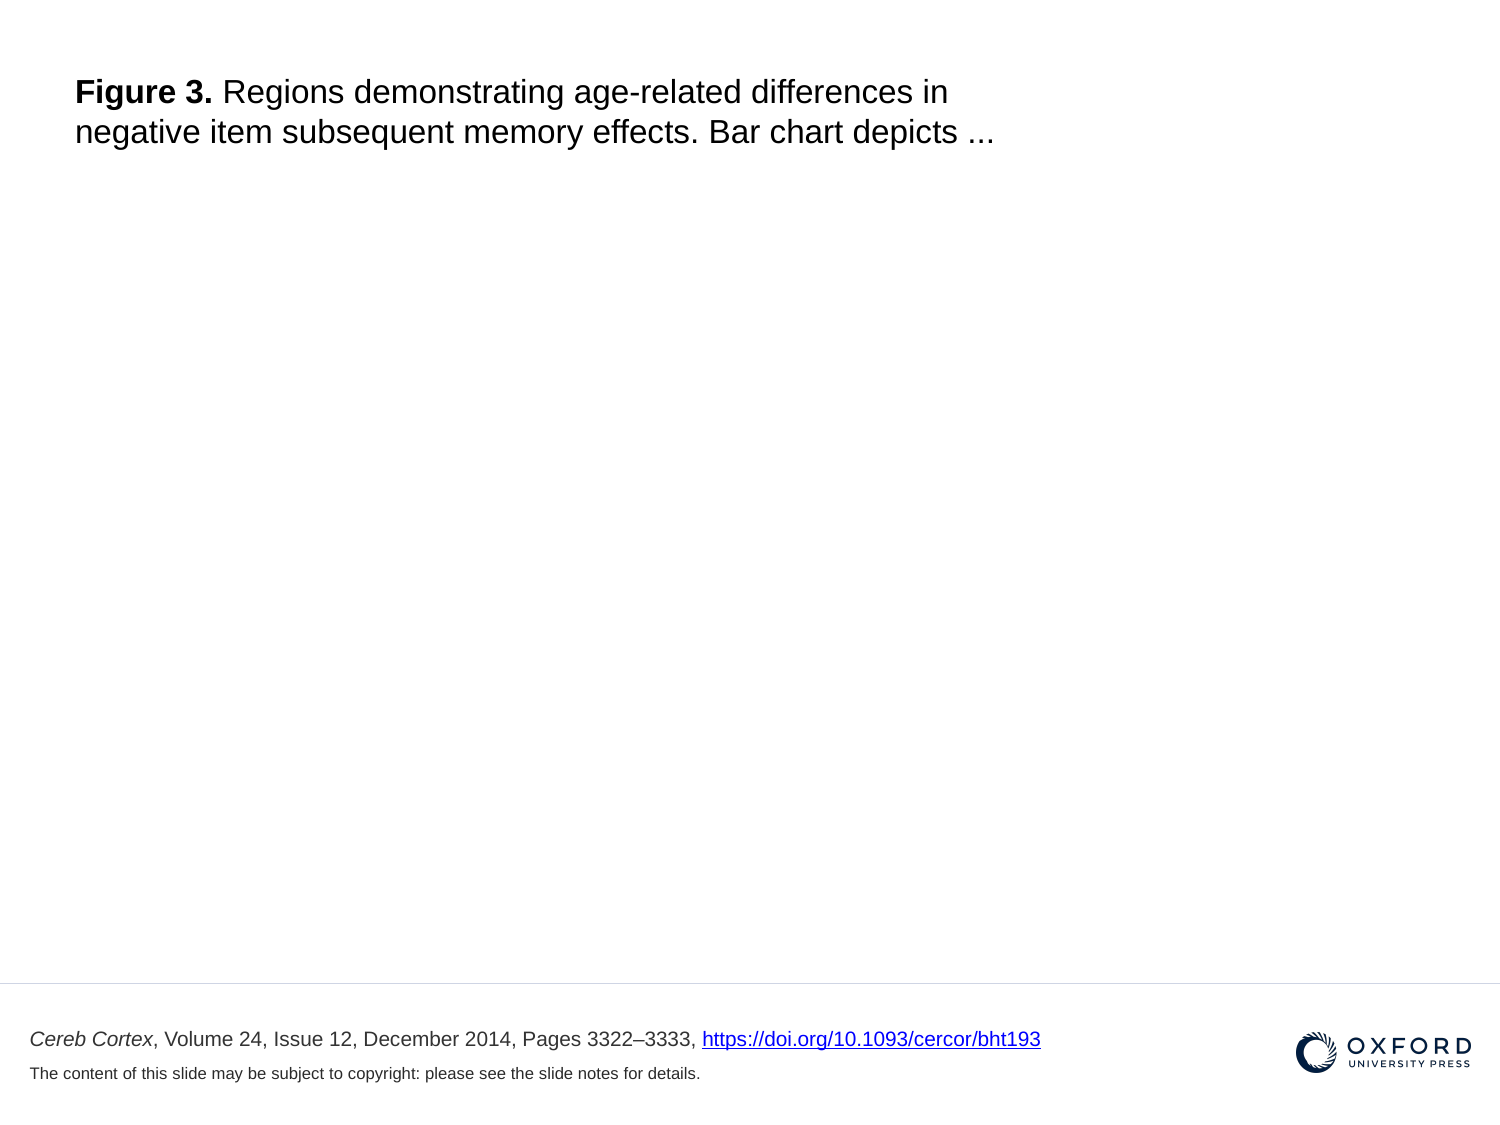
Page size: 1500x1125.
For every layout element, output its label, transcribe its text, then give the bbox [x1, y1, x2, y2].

title Figure 3. Regions demonstrating age-related differences in negative item subsequent memory effects. Bar chart depicts ... [75, 69, 1078, 171]
footer Cereb Cortex, Volume 24, Issue 12, December 2014, Pages 3322–3333, https://doi.org/10.1093/cercor/bht193 The content of this slide may be subject to copyright: please see the slide notes for details. [0, 983, 1260, 1125]
picture [1296, 1032, 1471, 1073]
